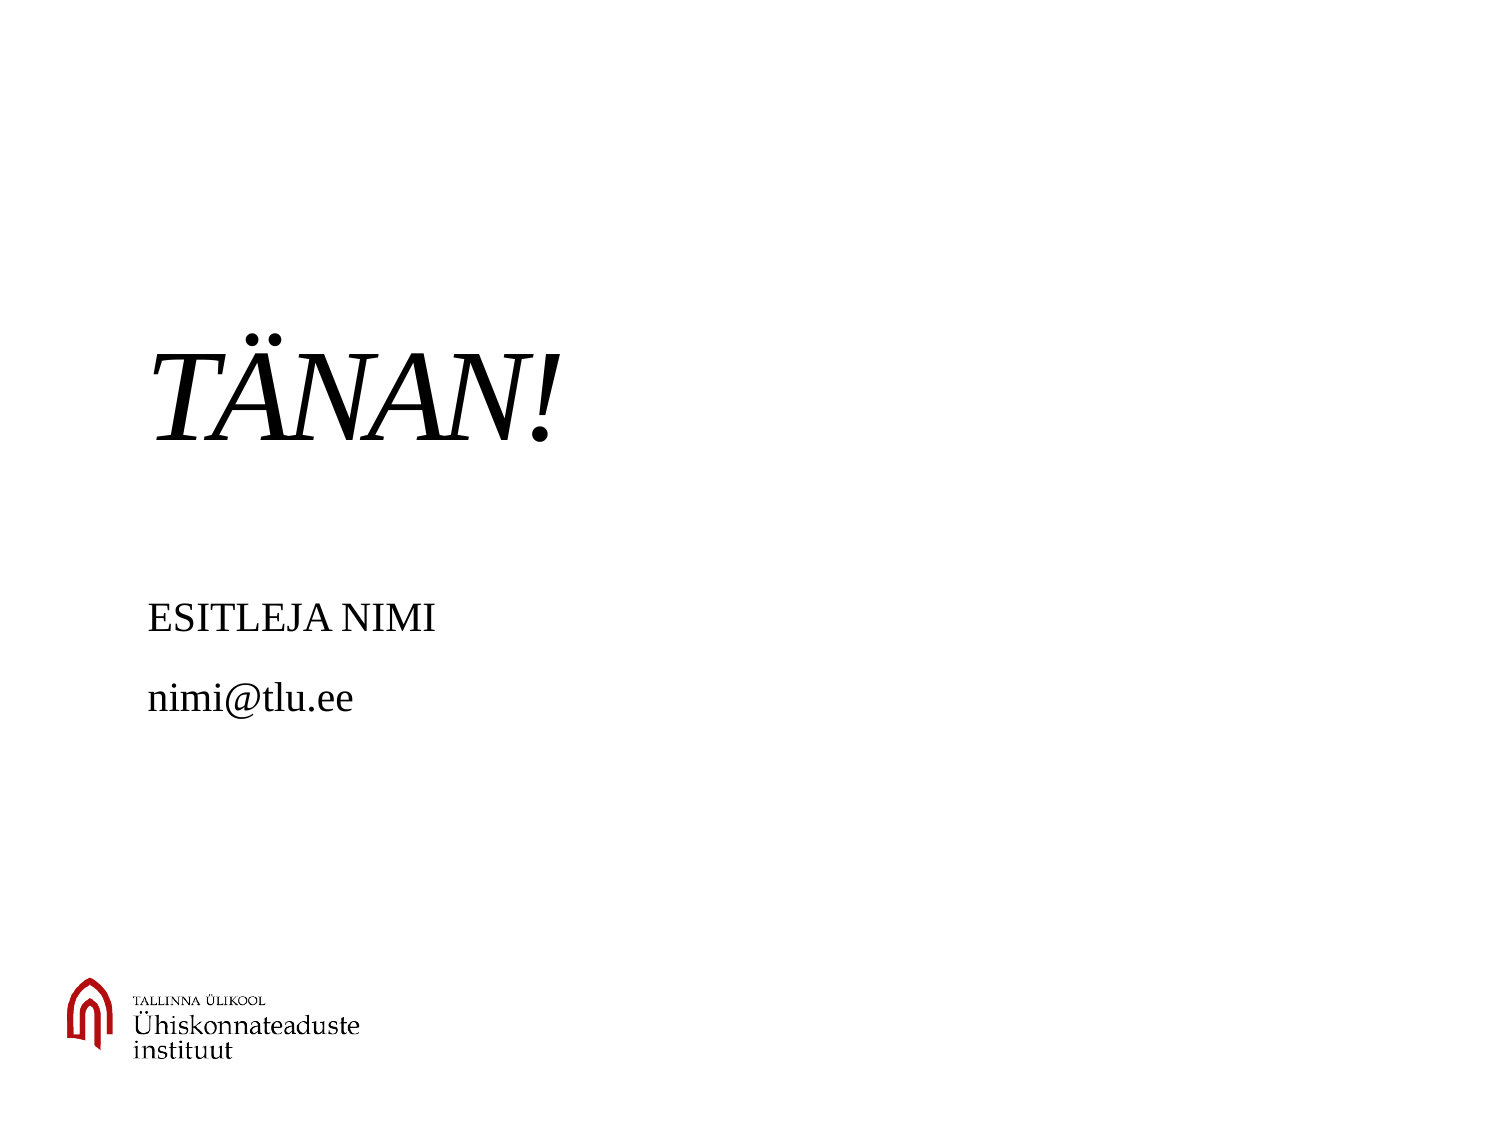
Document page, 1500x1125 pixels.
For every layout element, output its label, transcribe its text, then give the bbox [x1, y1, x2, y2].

subtitle ESITLEJA NIMI nimi@tlu.ee [132, 571, 1311, 846]
title TÄNAN! [130, 306, 884, 524]
picture [26, 935, 400, 1120]
